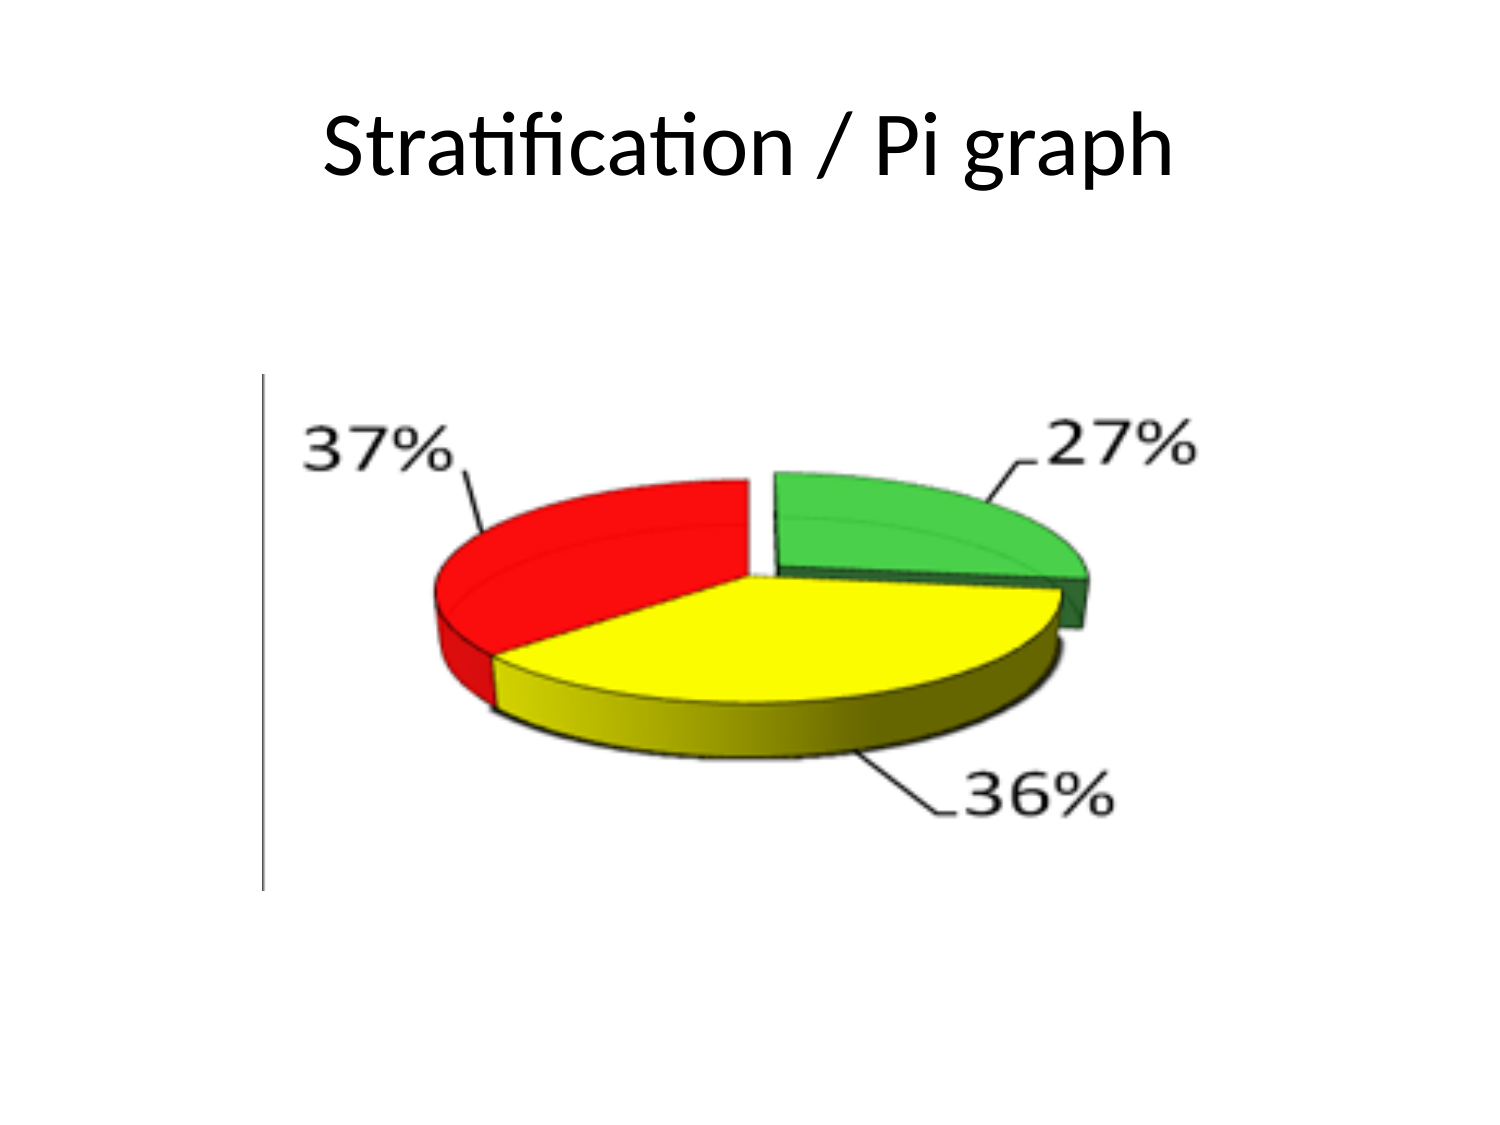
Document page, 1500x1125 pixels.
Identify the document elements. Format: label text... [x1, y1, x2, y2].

title Stratification / Pi graph [75, 45, 1425, 233]
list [261, 374, 1235, 891]
